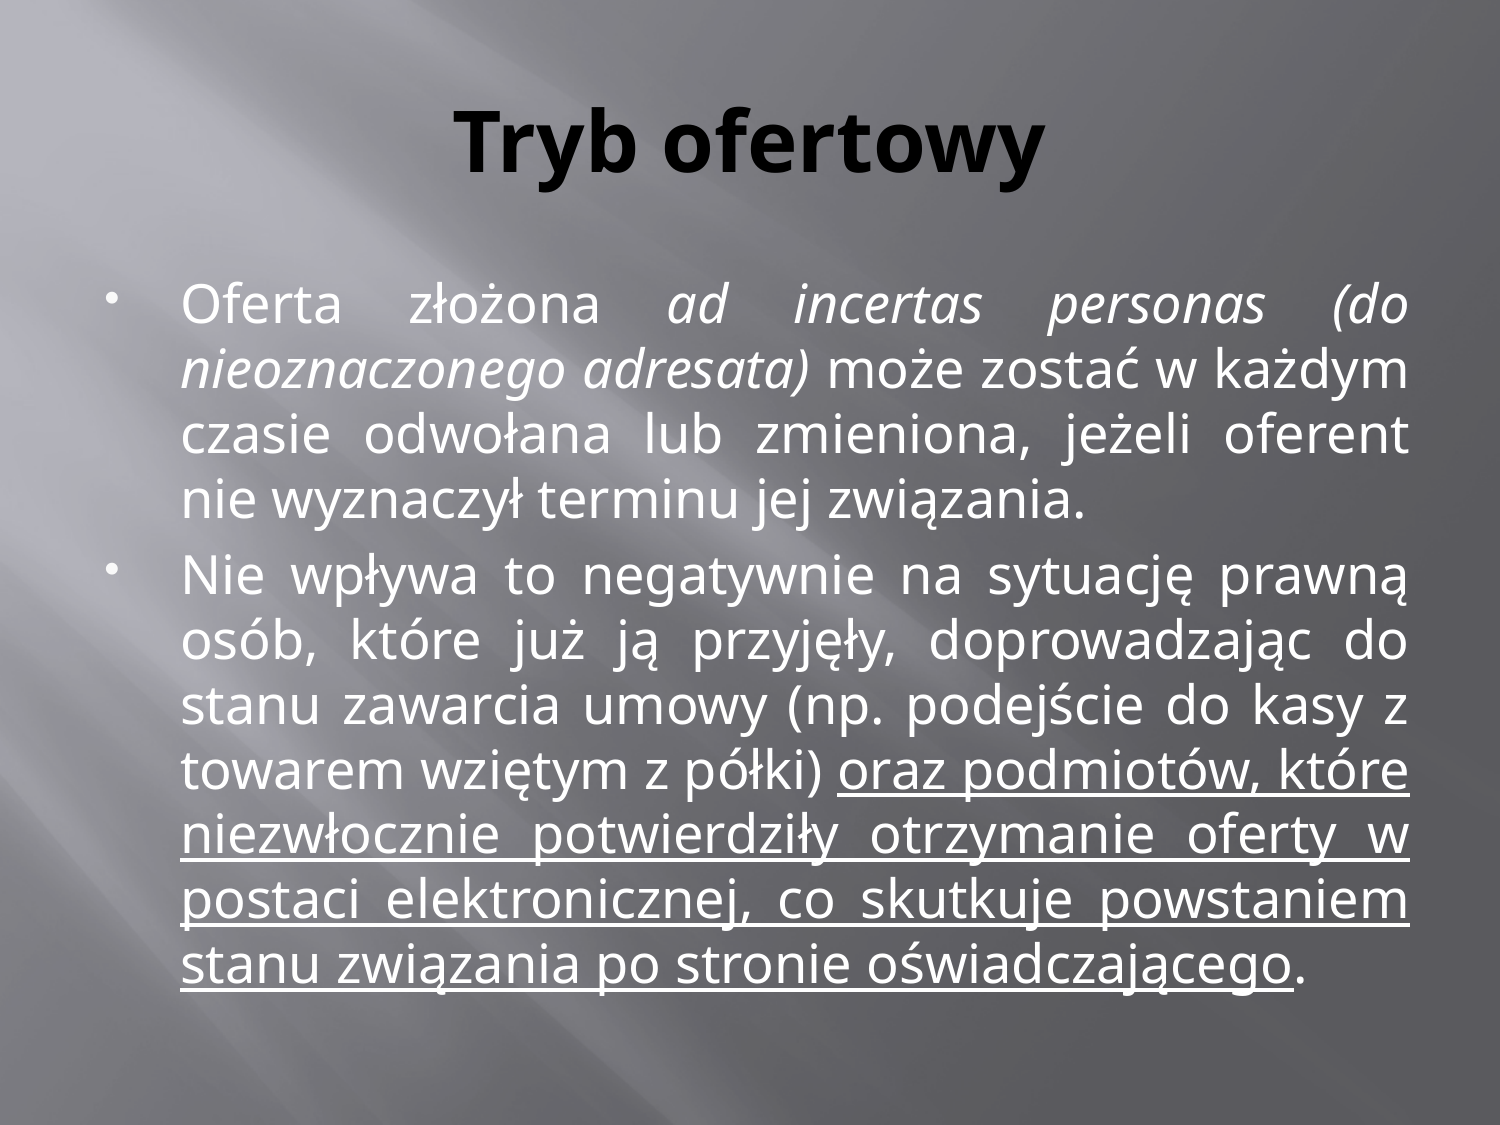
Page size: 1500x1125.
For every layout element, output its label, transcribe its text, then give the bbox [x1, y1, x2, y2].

list Oferta złożona ad incertas personas (do nieoznaczonego adresata) może zostać w każdym czasie odwołana lub zmieniona, jeżeli oferent nie wyznaczył terminu jej związania. Nie wpływa to negatywnie na sytuację prawną osób, które już ją przyjęły, doprowadzając do stanu zawarcia umowy (np. podejście do kasy z towarem wziętym z półki) oraz podmiotów, które niezwłocznie potwierdziły otrzymanie oferty w postaci elektronicznej, co skutkuje powstaniem stanu związania po stronie oświadczającego. [75, 262, 1425, 1035]
title Tryb ofertowy [75, 45, 1425, 233]
